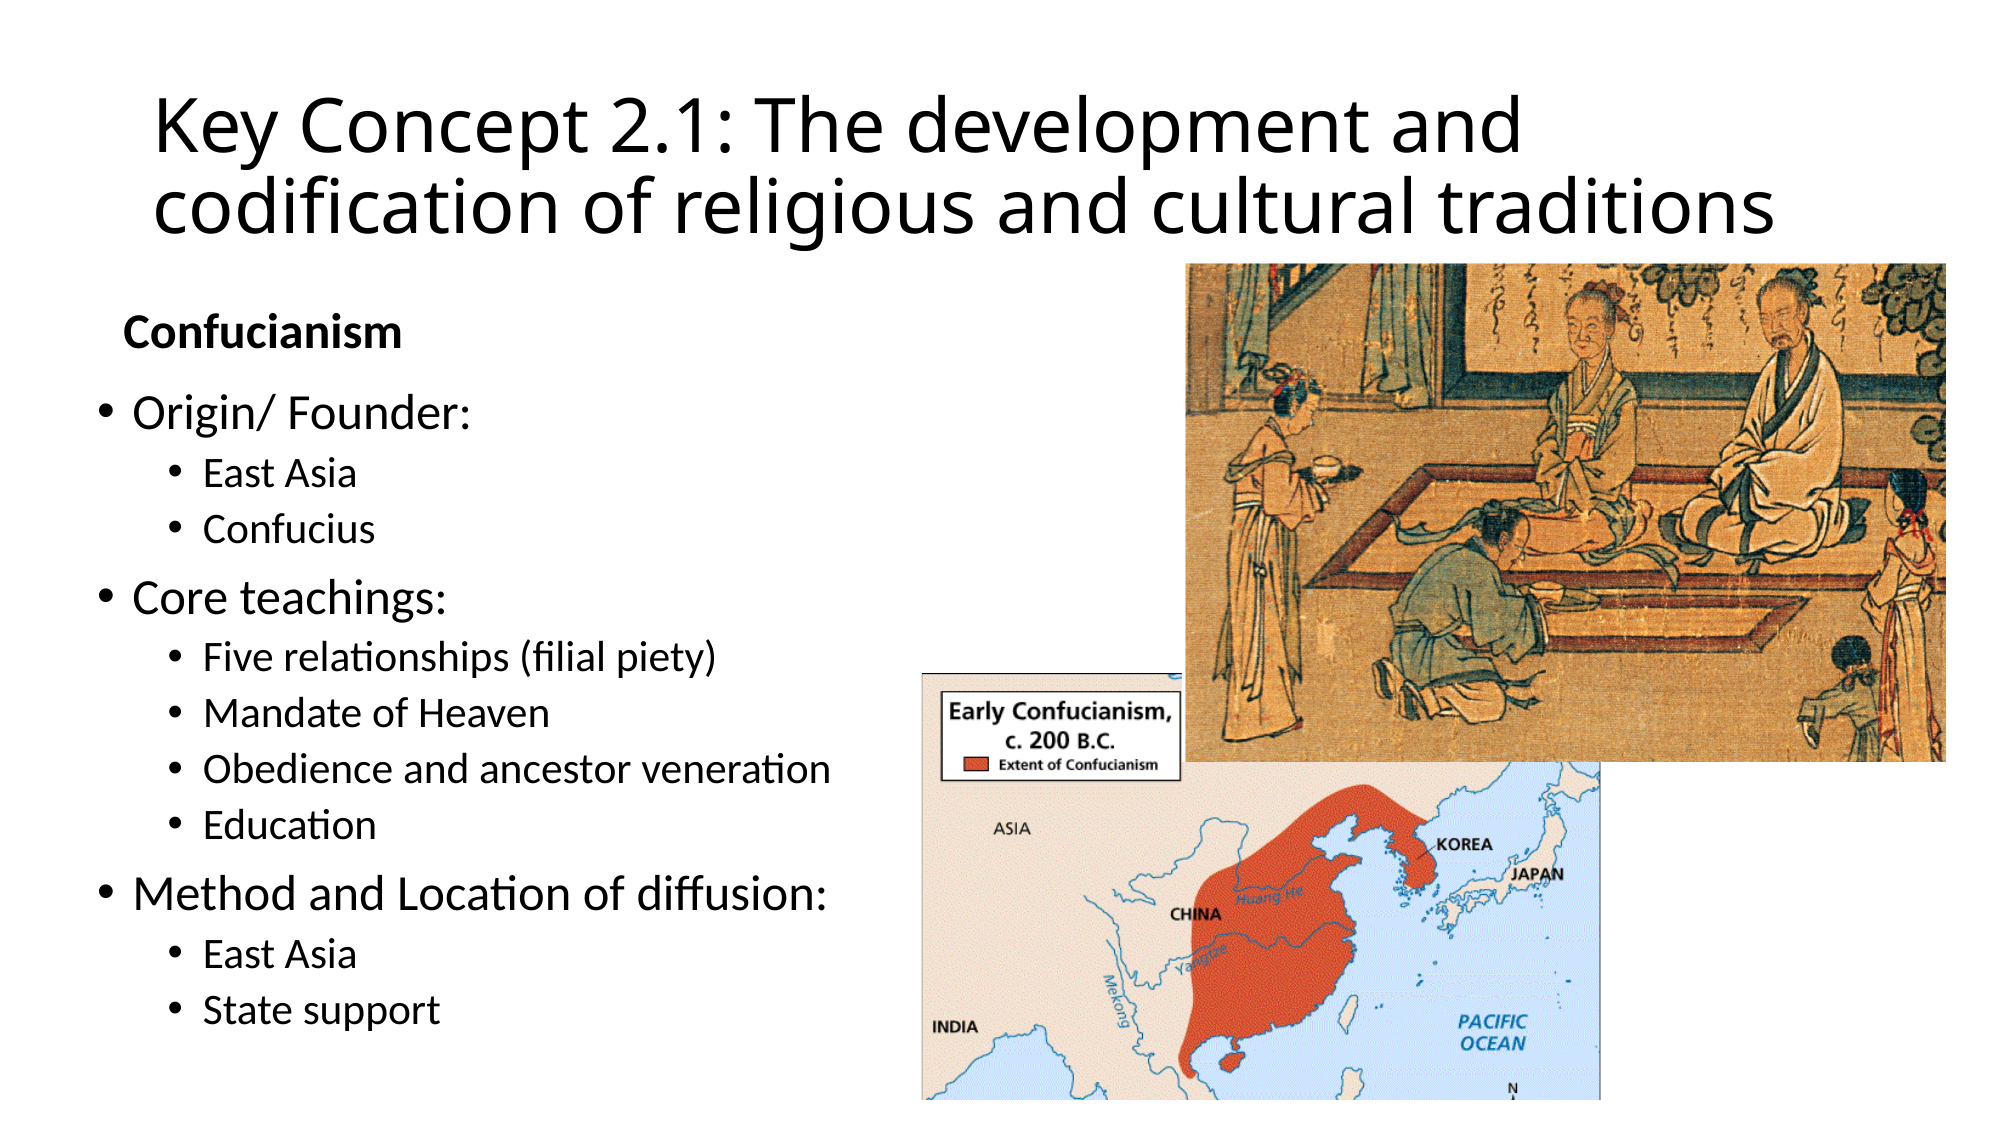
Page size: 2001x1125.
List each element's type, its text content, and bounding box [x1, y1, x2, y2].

list Confucianism [108, 231, 955, 367]
list Origin/ Founder: East Asia Confucius Core teachings: Five relationships (filial piety) Mandate of Heaven Obedience and ancestor veneration Education Method and Location of diffusion: East Asia State support [82, 378, 984, 1048]
title Key Concept 2.1: The development and codification of religious and cultural traditions [137, 59, 1863, 278]
picture [921, 259, 1950, 1100]
